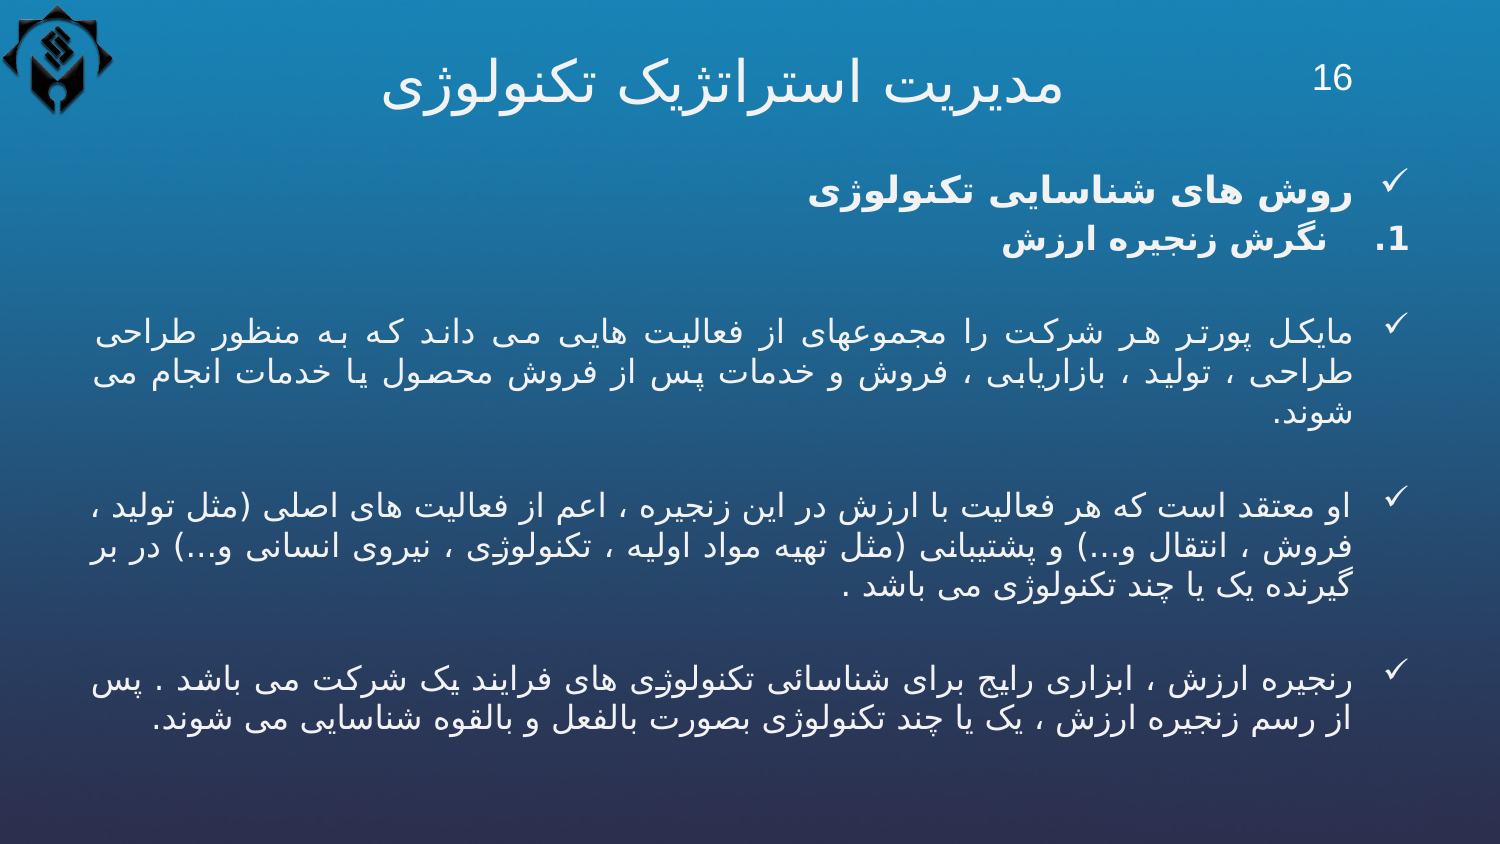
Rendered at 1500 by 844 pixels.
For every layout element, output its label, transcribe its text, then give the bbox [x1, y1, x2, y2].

title مدیریت استراتژیک تکنولوژی [114, 33, 1372, 125]
list روش های شناسایی تکنولوژی 1. نگرش زنجیره ارزش مایکل پورتر هر شرکت را مجموعهای از فعالیت هایی می داند که به منظور طراحی طراحی ، تولید ، بازاریابی ، فروش و خدمات پس از فروش محصول یا خدمات انجام می شوند. او معتقد است که هر فعالیت با ارزش در این زنجیره ، اعم از فعالیت های اصلی (مثل تولید ، فروش ، انتقال و...) و پشتیبانی (مثل تهیه مواد اولیه ، تکنولوژی ، نیروی انسانی و...) در بر گیرنده یک یا چند تکنولوژی می باشد . رنجیره ارزش ، ابزاری رایج برای شناسائی تکنولوژی های فرایند یک شرکت می باشد . پس از رسم زنجیره ارزش ، یک یا چند تکنولوژی بصورت بالفعل و بالقوه شناسایی می شوند. [75, 158, 1425, 754]
picture [0, 0, 1500, 844]
